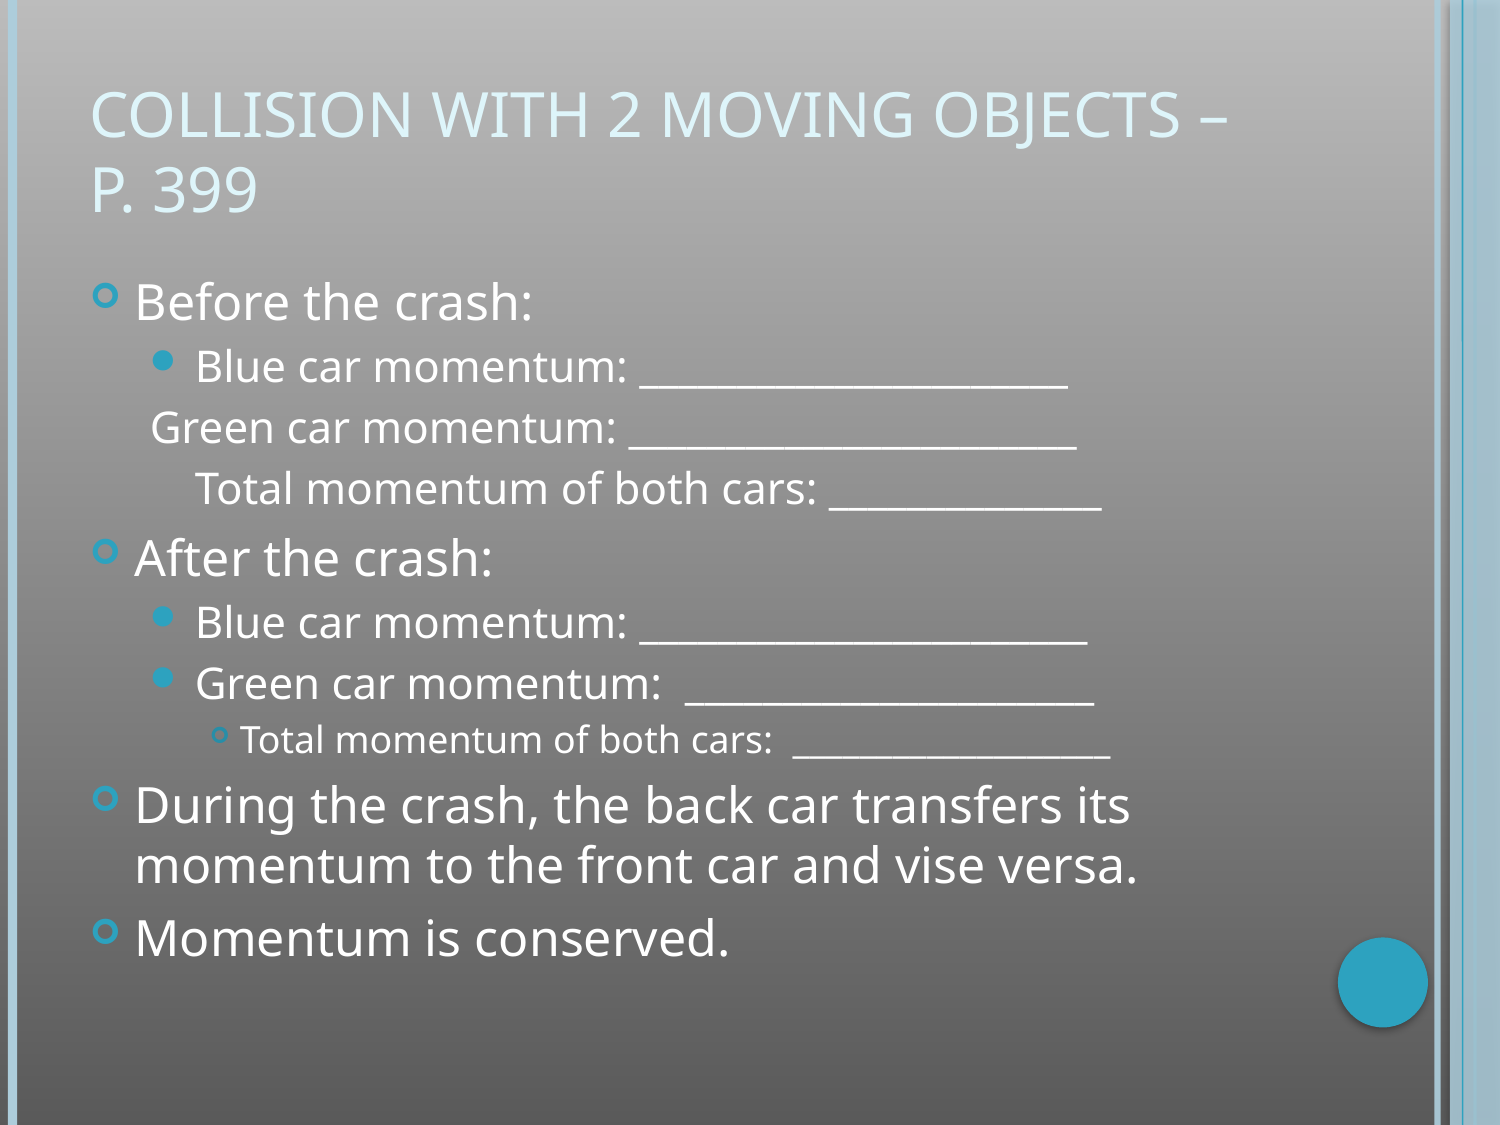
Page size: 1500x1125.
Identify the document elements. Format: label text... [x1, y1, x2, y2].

list Before the crash: Blue car momentum: ______________________ Green car momentum: _______________________ Total momentum of both cars: ______________ After the crash: Blue car momentum: _______________________ Green car momentum: _____________________ Total momentum of both cars: ___________________ During the crash, the back car transfers its momentum to the front car and vise versa. Momentum is conserved. [75, 262, 1300, 1062]
title Collision with 2 moving objects – p. 399 [75, 45, 1300, 233]
